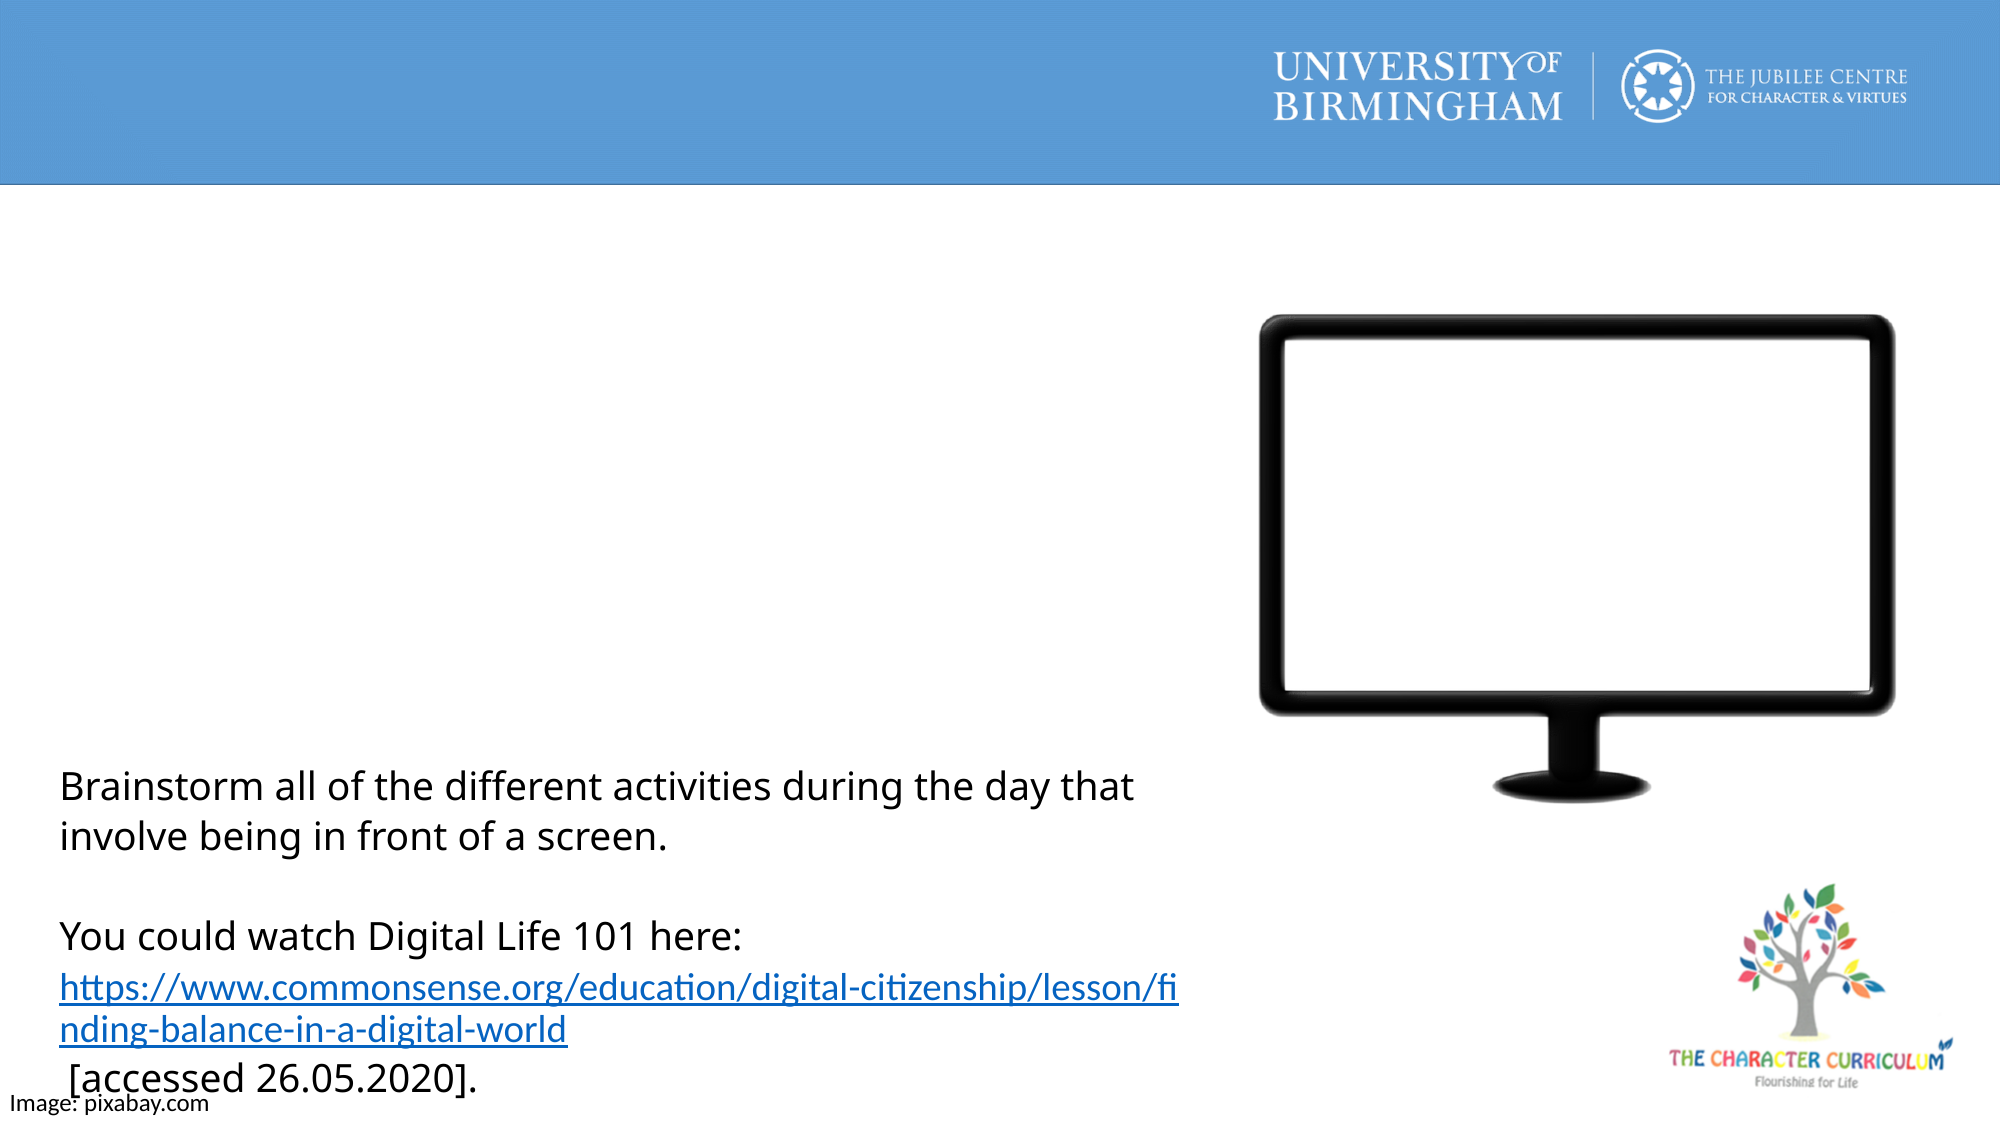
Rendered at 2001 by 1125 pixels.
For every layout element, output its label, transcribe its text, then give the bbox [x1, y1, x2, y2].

text_box Image: pixabay.com [0, 1078, 378, 1124]
picture [1253, 306, 1904, 807]
title Brainstorm all of the different activities during the day that involve being in front of a screen. You could watch Digital Life 101 here: https://www.commonsense.org/education/digital-citizenship/lesson/finding-balance-in-a-digital-world [accessed 26.05.2020]. [44, 749, 1204, 1125]
picture [0, 0, 2000, 185]
picture [1653, 869, 1977, 1102]
